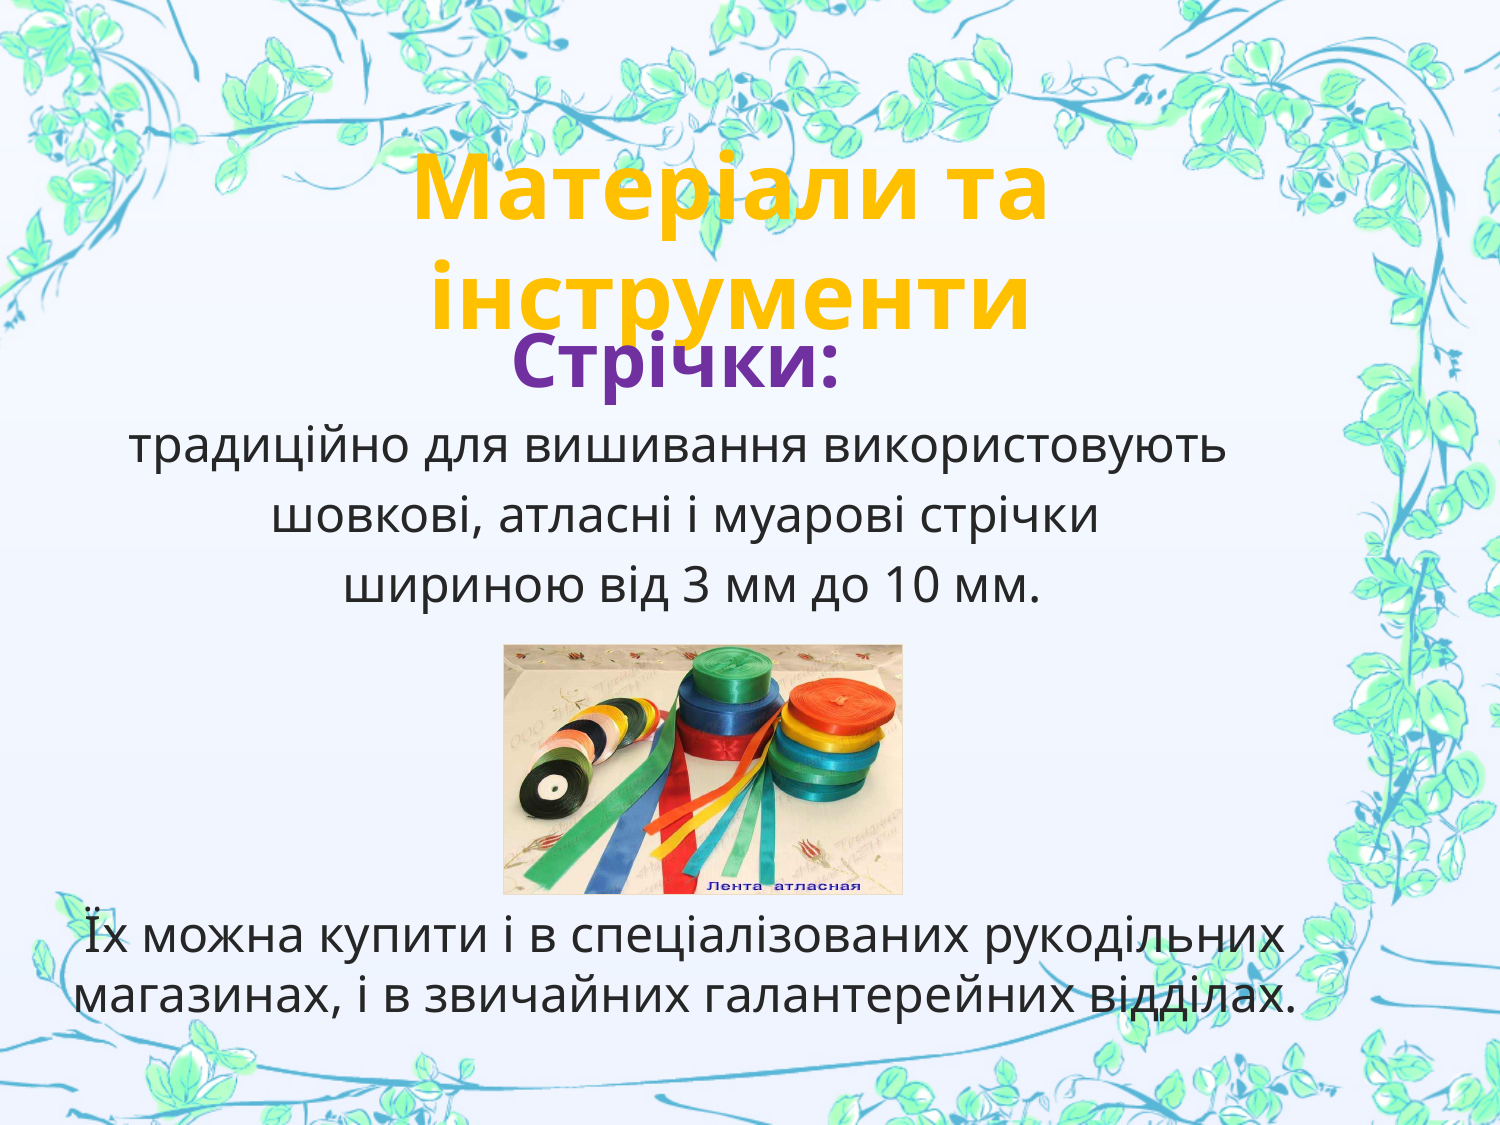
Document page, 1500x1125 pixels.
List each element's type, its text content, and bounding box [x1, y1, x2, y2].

title Матеріали та інструменти [93, 117, 1369, 359]
subtitle Стрічки: традиційно для вишивання використовують шовкові, атласні і муарові стрічки шириною від 3 мм до 10 мм. Їх можна купити і в спеціалізованих рукодільних магазинах, і в звичайних галантерейних відділах. [35, 304, 1336, 593]
picture [0, 0, 1500, 1125]
